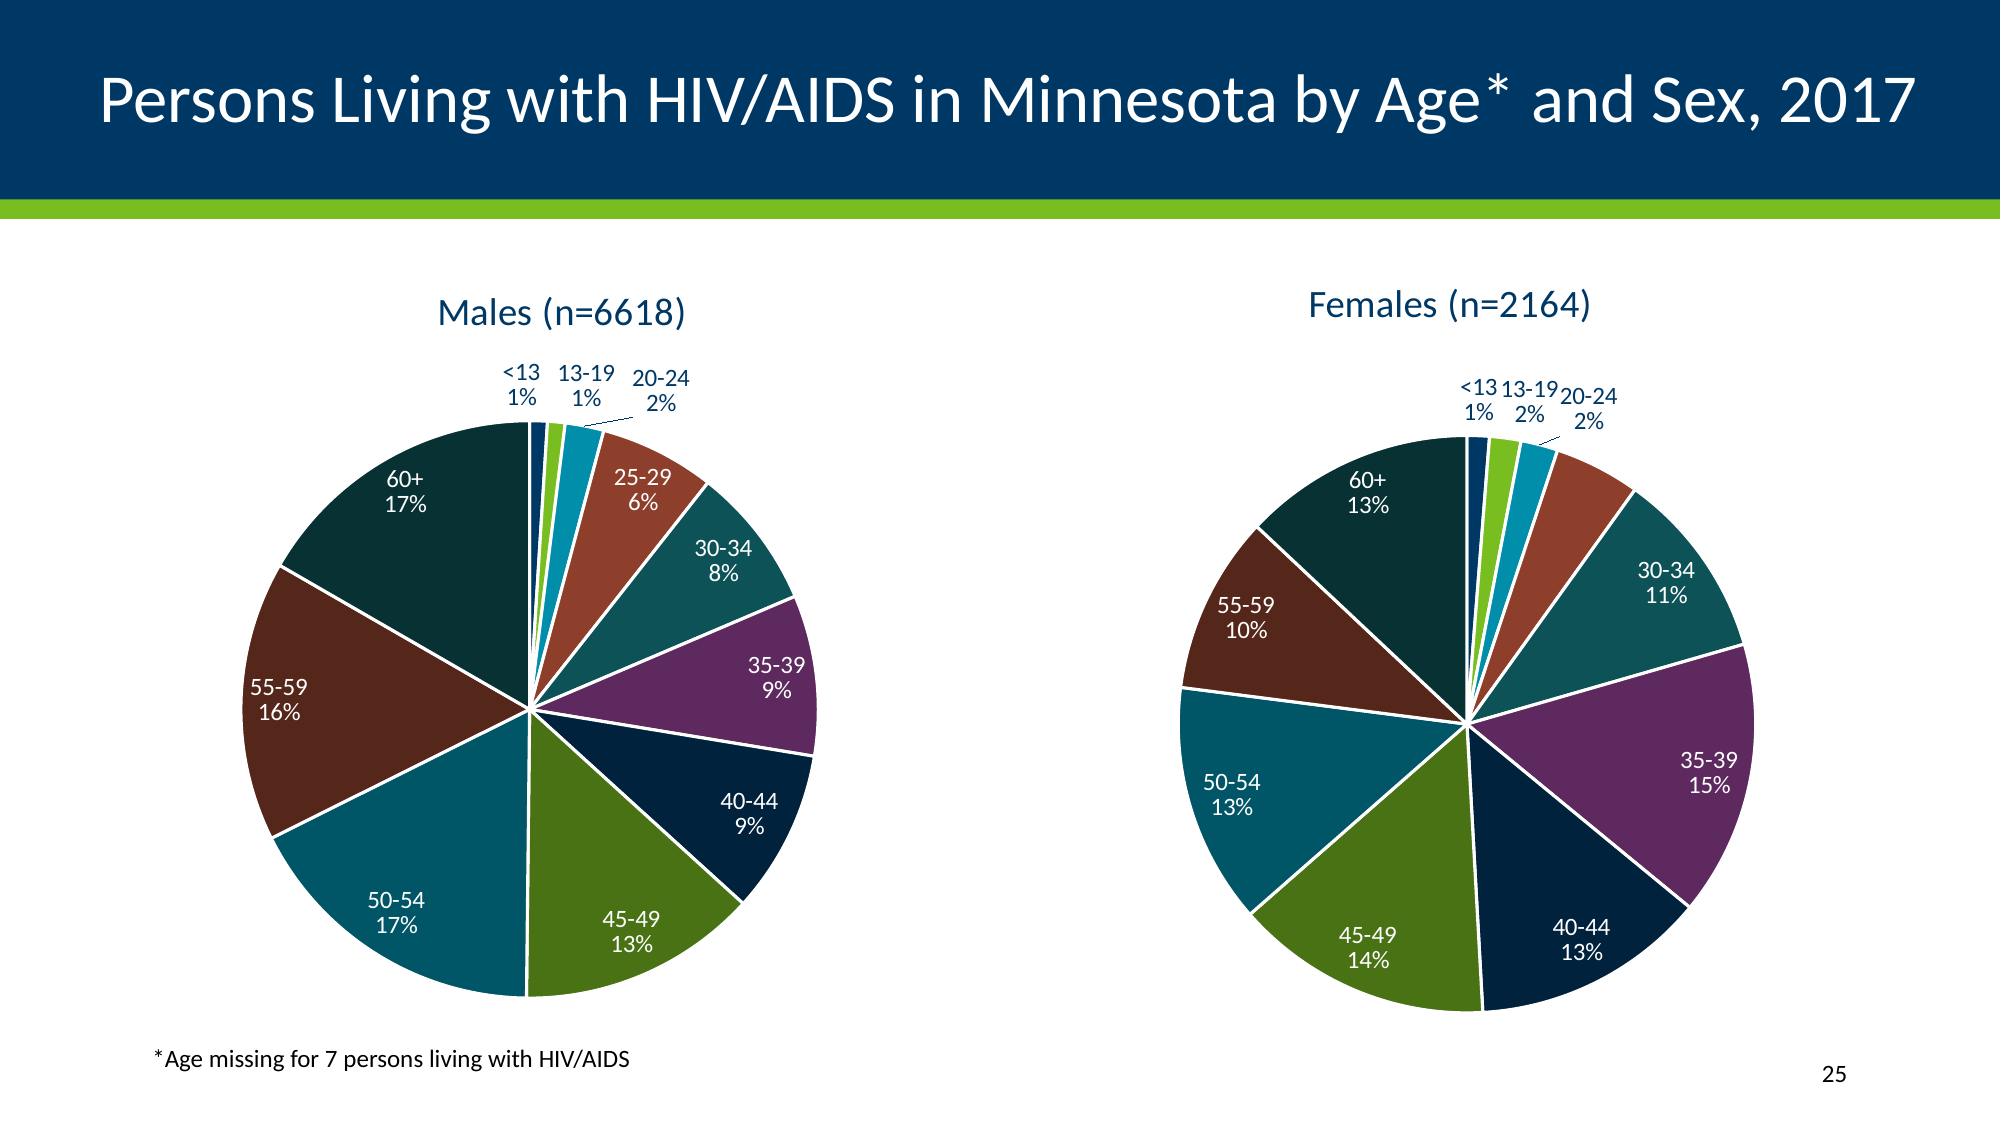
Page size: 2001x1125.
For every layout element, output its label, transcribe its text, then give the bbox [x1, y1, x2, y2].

chart [137, 261, 988, 1014]
title Persons Living with HIV/AIDS in Minnesota by Age* and Sex, 2017 [78, 24, 1941, 175]
chart [1035, 275, 1886, 1029]
footer *Age missing for 7 persons living with HIV/AIDS [137, 1013, 1863, 1103]
